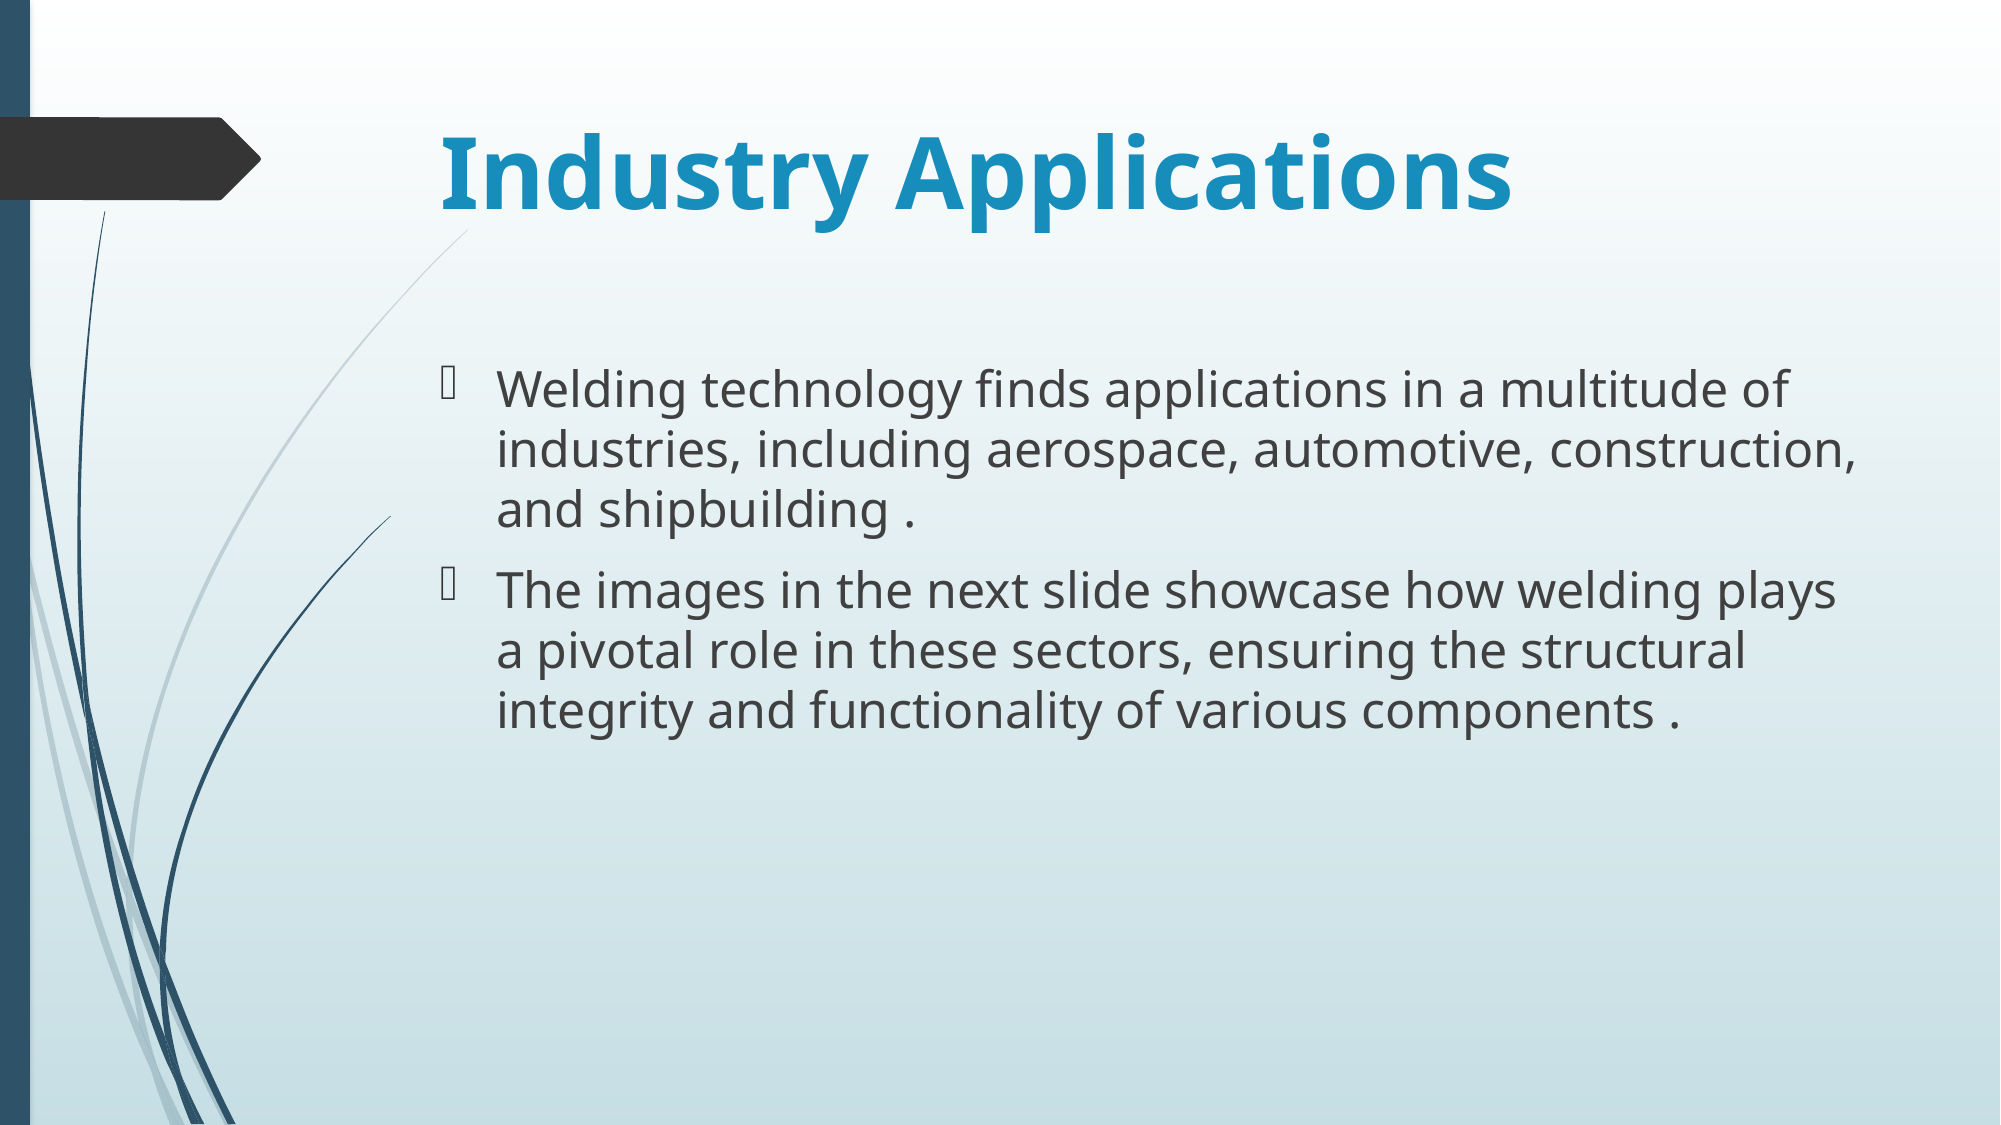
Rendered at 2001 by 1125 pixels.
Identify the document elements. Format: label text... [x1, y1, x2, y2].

title Industry Applications [425, 102, 1888, 313]
list Welding technology finds applications in a multitude of industries, including aerospace, automotive, construction, and shipbuilding . The images in the next slide showcase how welding plays a pivotal role in these sectors, ensuring the structural integrity and functionality of various components . [424, 350, 1888, 970]
